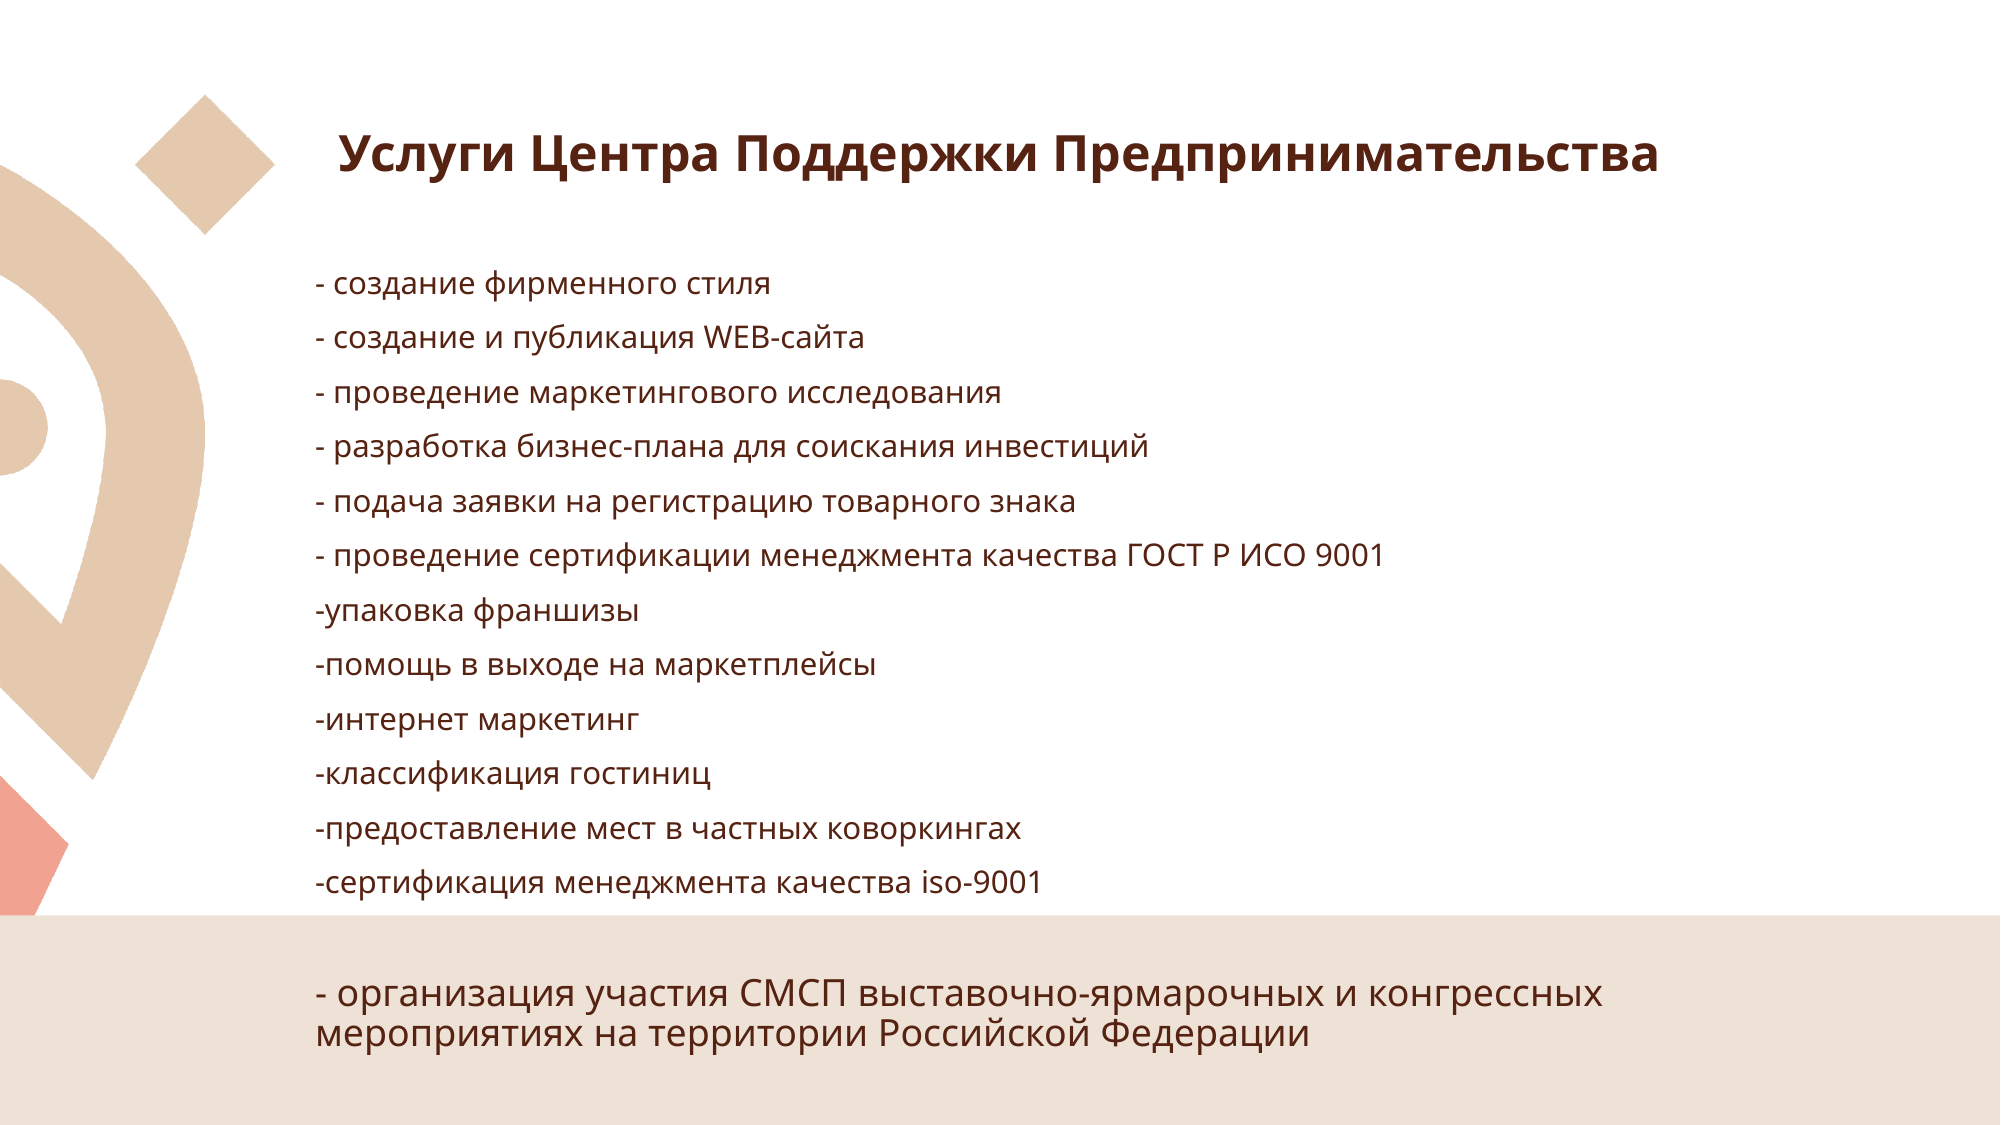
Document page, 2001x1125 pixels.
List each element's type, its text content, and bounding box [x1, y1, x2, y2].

text_box [0, 914, 2000, 1125]
picture [0, 94, 275, 987]
subtitle - создание фирменного стиля - создание и публикация WEB-сайта - проведение маркетингового исследования - разработка бизнес-плана для соискания инвестиций - подача заявки на регистрацию товарного знака - проведение сертификации менеджмента качества ГОСТ Р ИСО 9001 -упаковка франшизы -помощь в выходе на маркетплейсы -интернет маркетинг -классификация гостиниц -предоставление мест в частных коворкингах -сертификация менеджмента качества iso-9001 [300, 259, 1709, 861]
text_box - организация участия СМСП выставочно-ярмарочных и конгрессных мероприятиях на территории Российской Федерации [299, 966, 1709, 1092]
text_box Услуги Центра Поддержки Предпринимательства [249, 87, 1750, 225]
